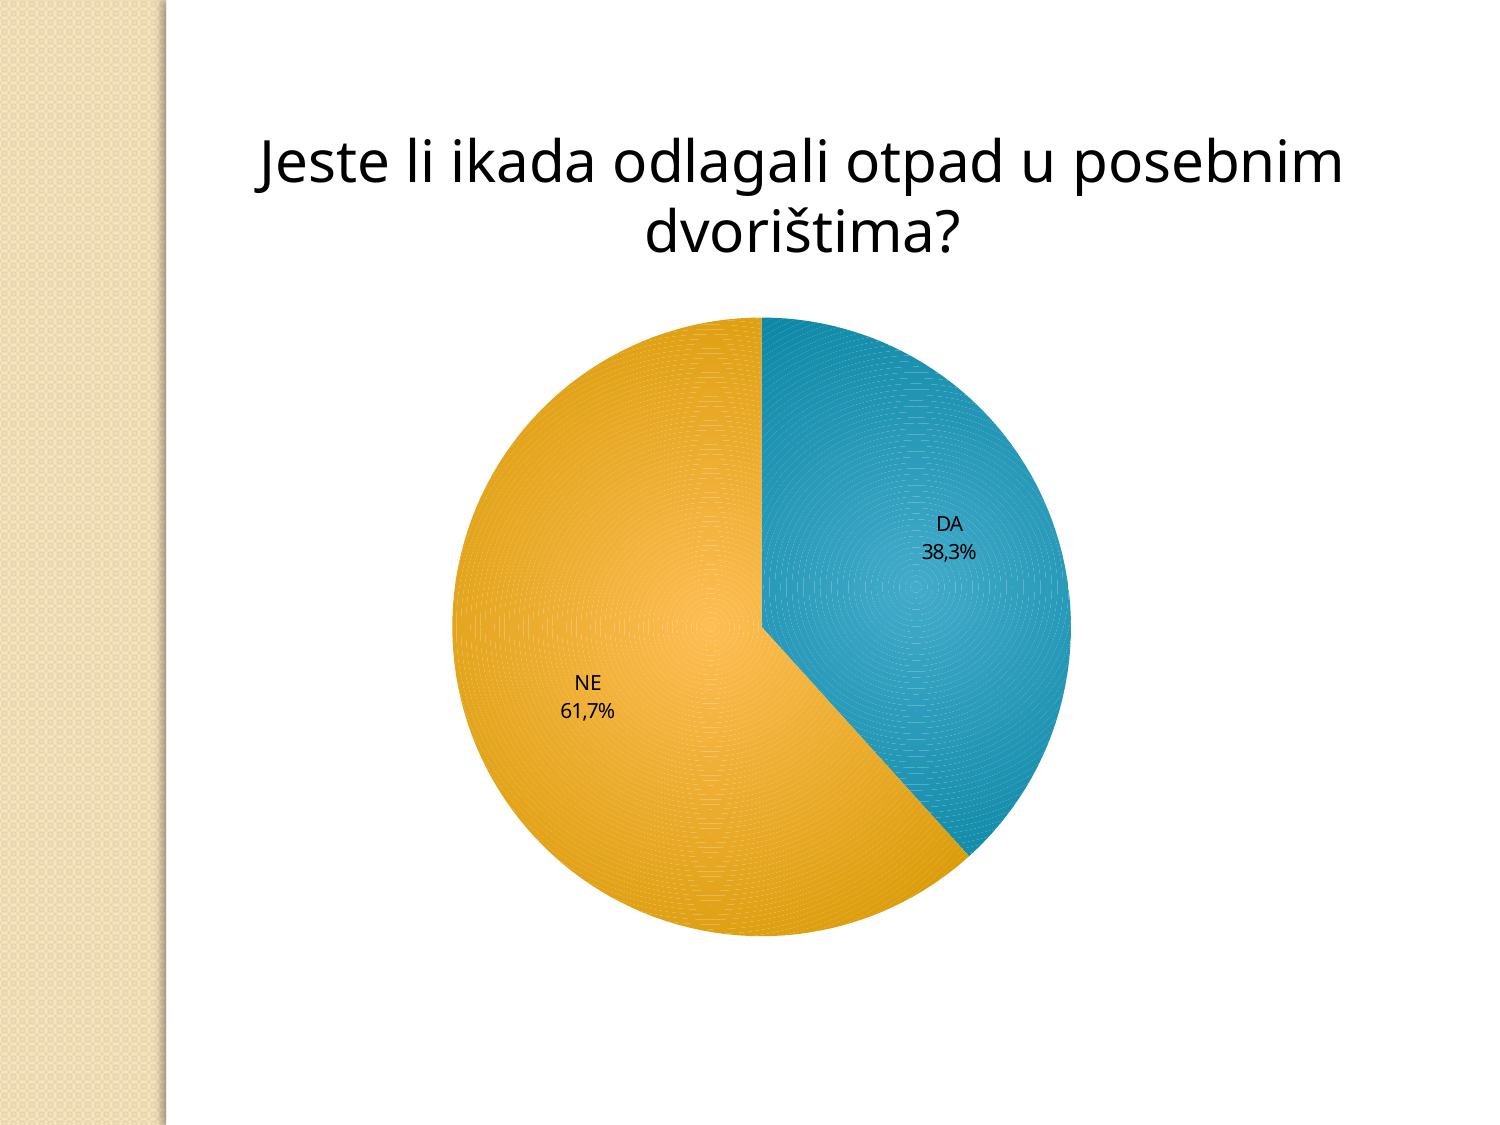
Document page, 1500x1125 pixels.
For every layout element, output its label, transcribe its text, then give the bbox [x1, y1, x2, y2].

text_box Jeste li ikada odlagali otpad u posebnim dvorištima? [163, 117, 1442, 272]
chart [327, 304, 1196, 950]
